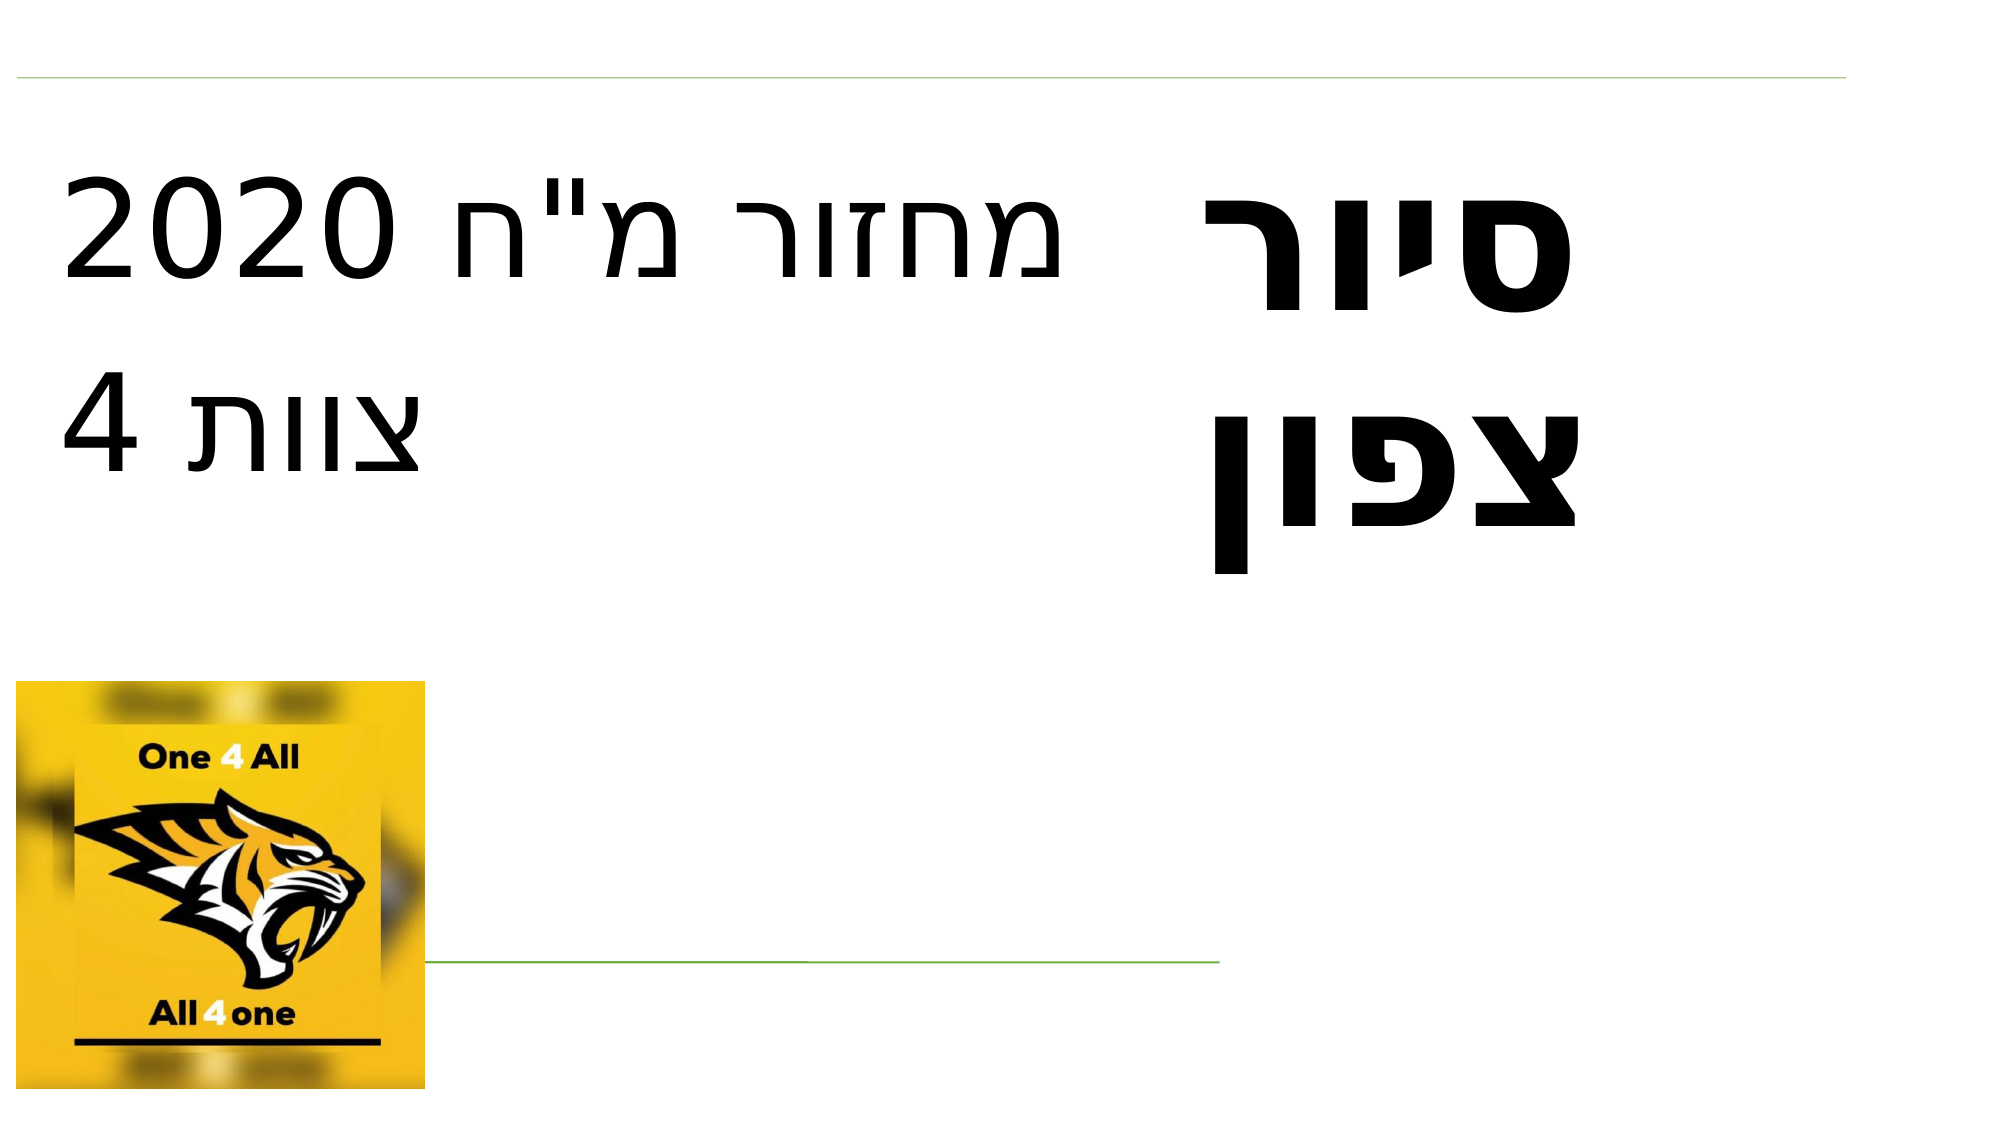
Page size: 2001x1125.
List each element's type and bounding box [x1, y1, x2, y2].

text_box [16, 77, 1847, 1006]
picture [16, 681, 425, 1089]
